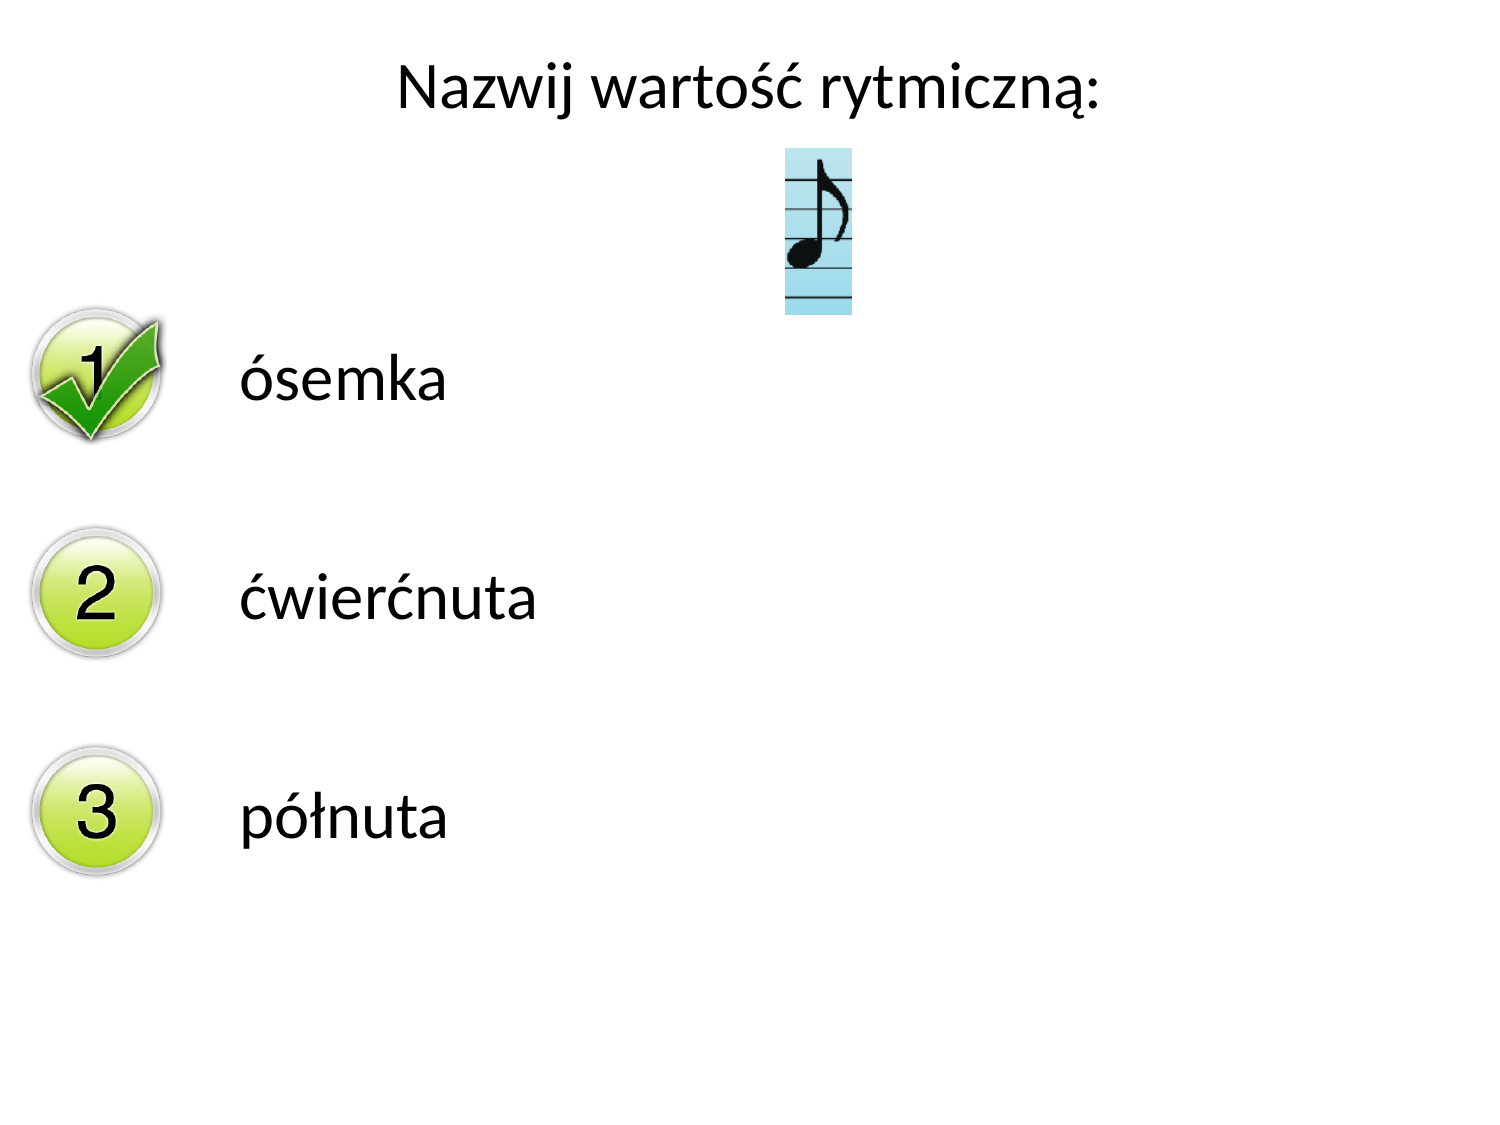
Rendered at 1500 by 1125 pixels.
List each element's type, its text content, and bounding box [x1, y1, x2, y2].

list Nazwij wartość rytmiczną: [25, 19, 1475, 144]
picture [25, 303, 167, 445]
list ćwierćnuta [225, 493, 1437, 693]
picture [25, 522, 167, 664]
picture [25, 741, 167, 882]
picture [785, 148, 852, 315]
list półnuta [225, 711, 1437, 912]
list ósemka [225, 274, 1437, 474]
